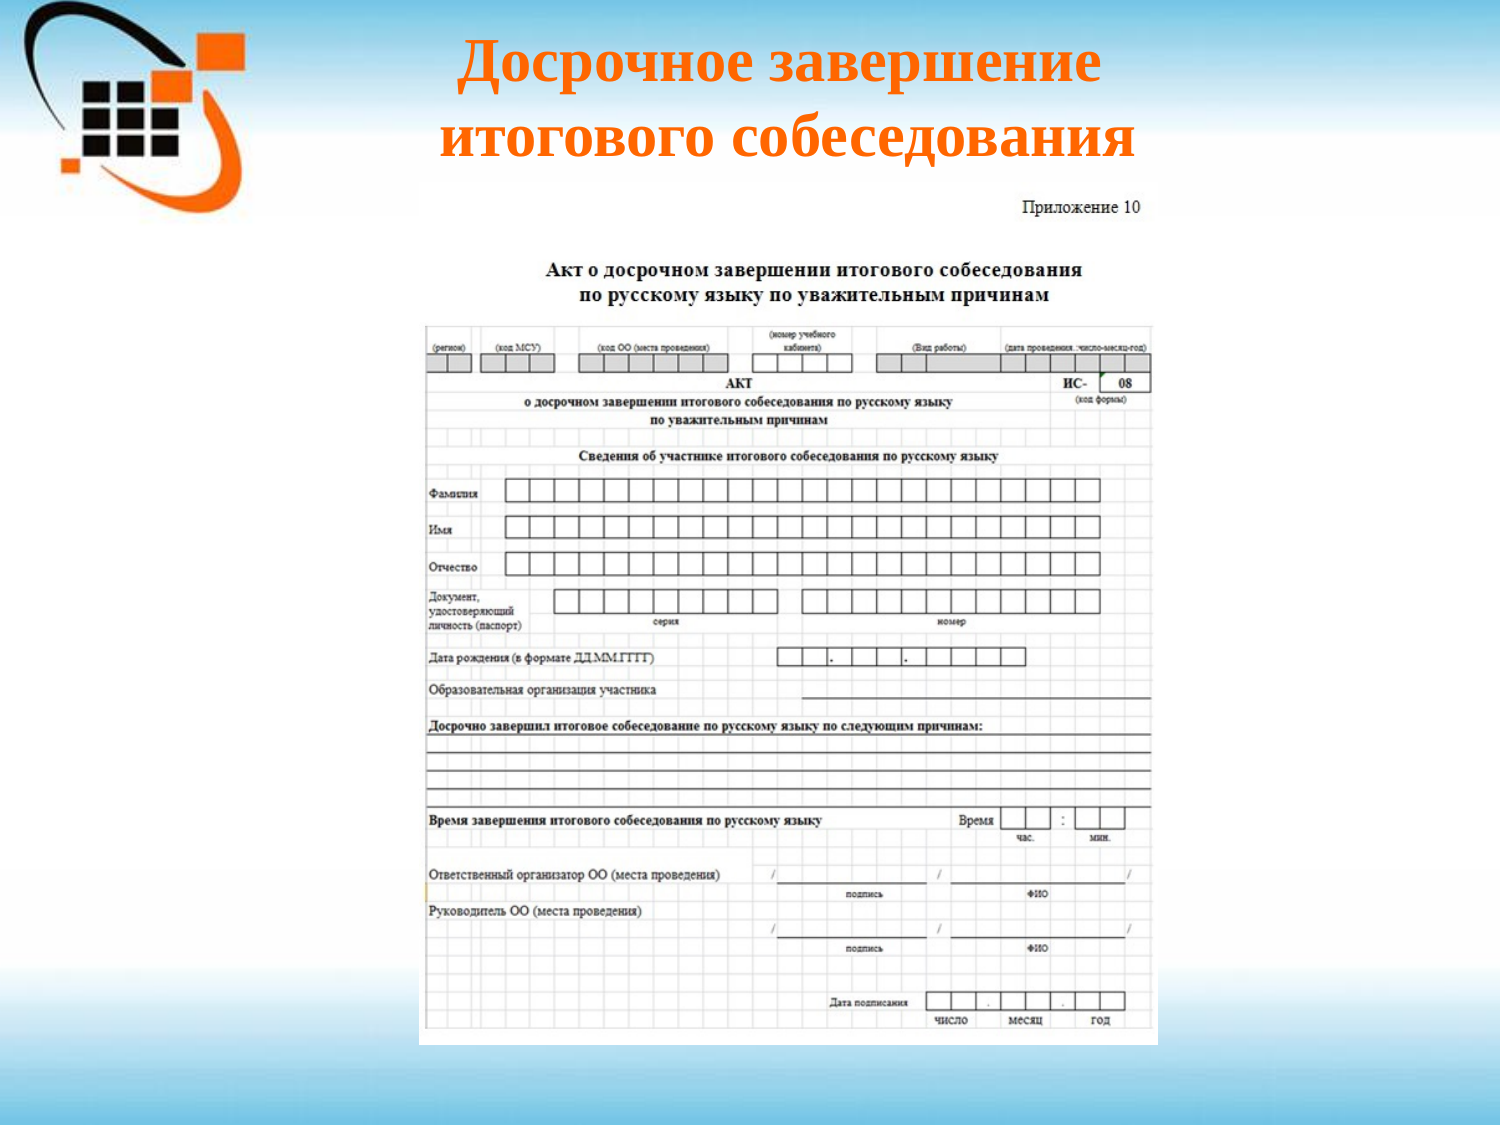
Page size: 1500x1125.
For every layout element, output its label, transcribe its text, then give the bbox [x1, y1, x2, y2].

picture [0, 0, 1500, 1125]
title Досрочное завершение итогового собеседования [75, 0, 1500, 188]
